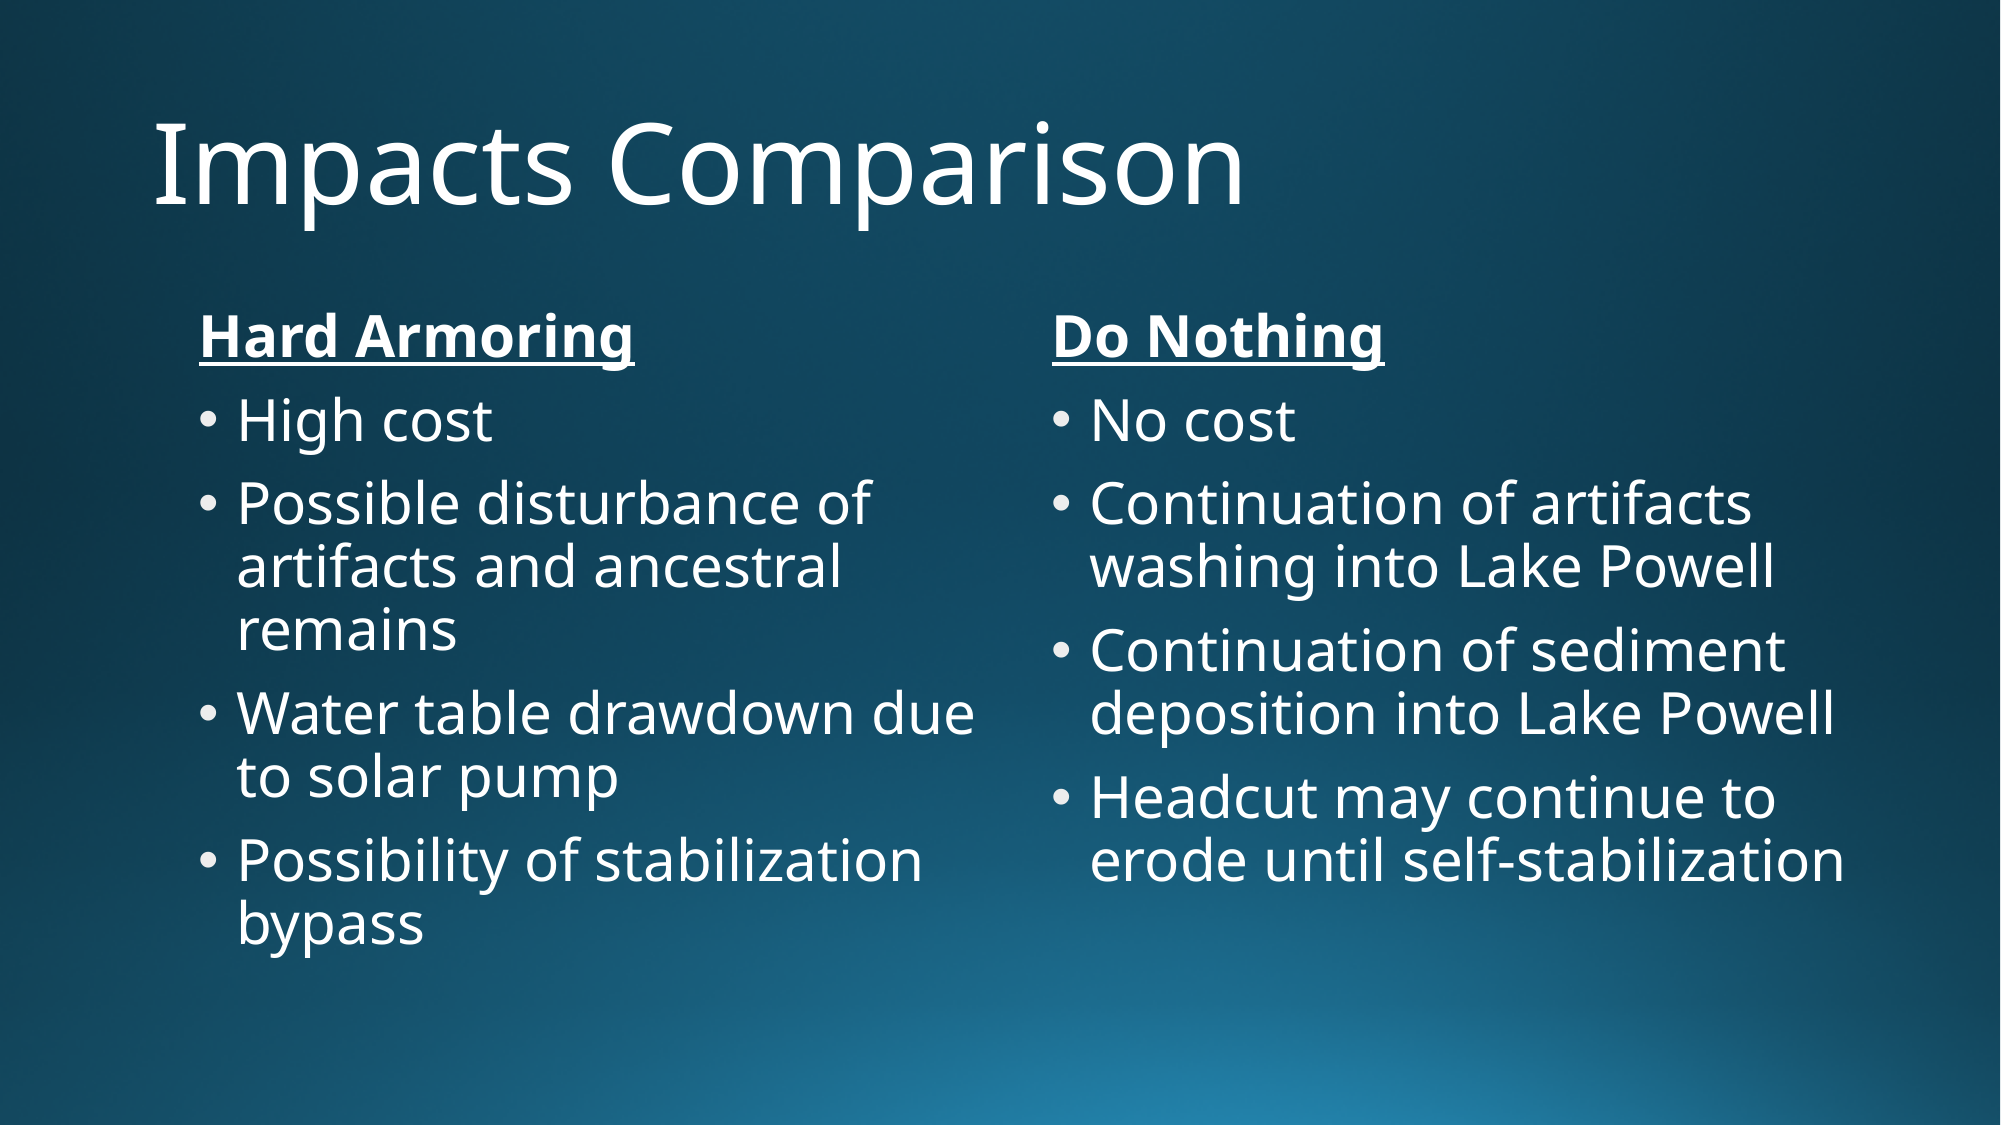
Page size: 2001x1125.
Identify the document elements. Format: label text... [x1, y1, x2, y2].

title Impacts Comparison [137, 59, 1863, 278]
list Do Nothing No cost Continuation of artifacts washing into Lake Powell Continuation of sediment deposition into Lake Powell Headcut may continue to erode until self-stabilization [1036, 299, 1863, 1014]
picture [0, 0, 2001, 1125]
list Hard Armoring High cost Possible disturbance of artifacts and ancestral remains Water table drawdown due to solar pump Possibility of stabilization bypass [183, 299, 1009, 1014]
